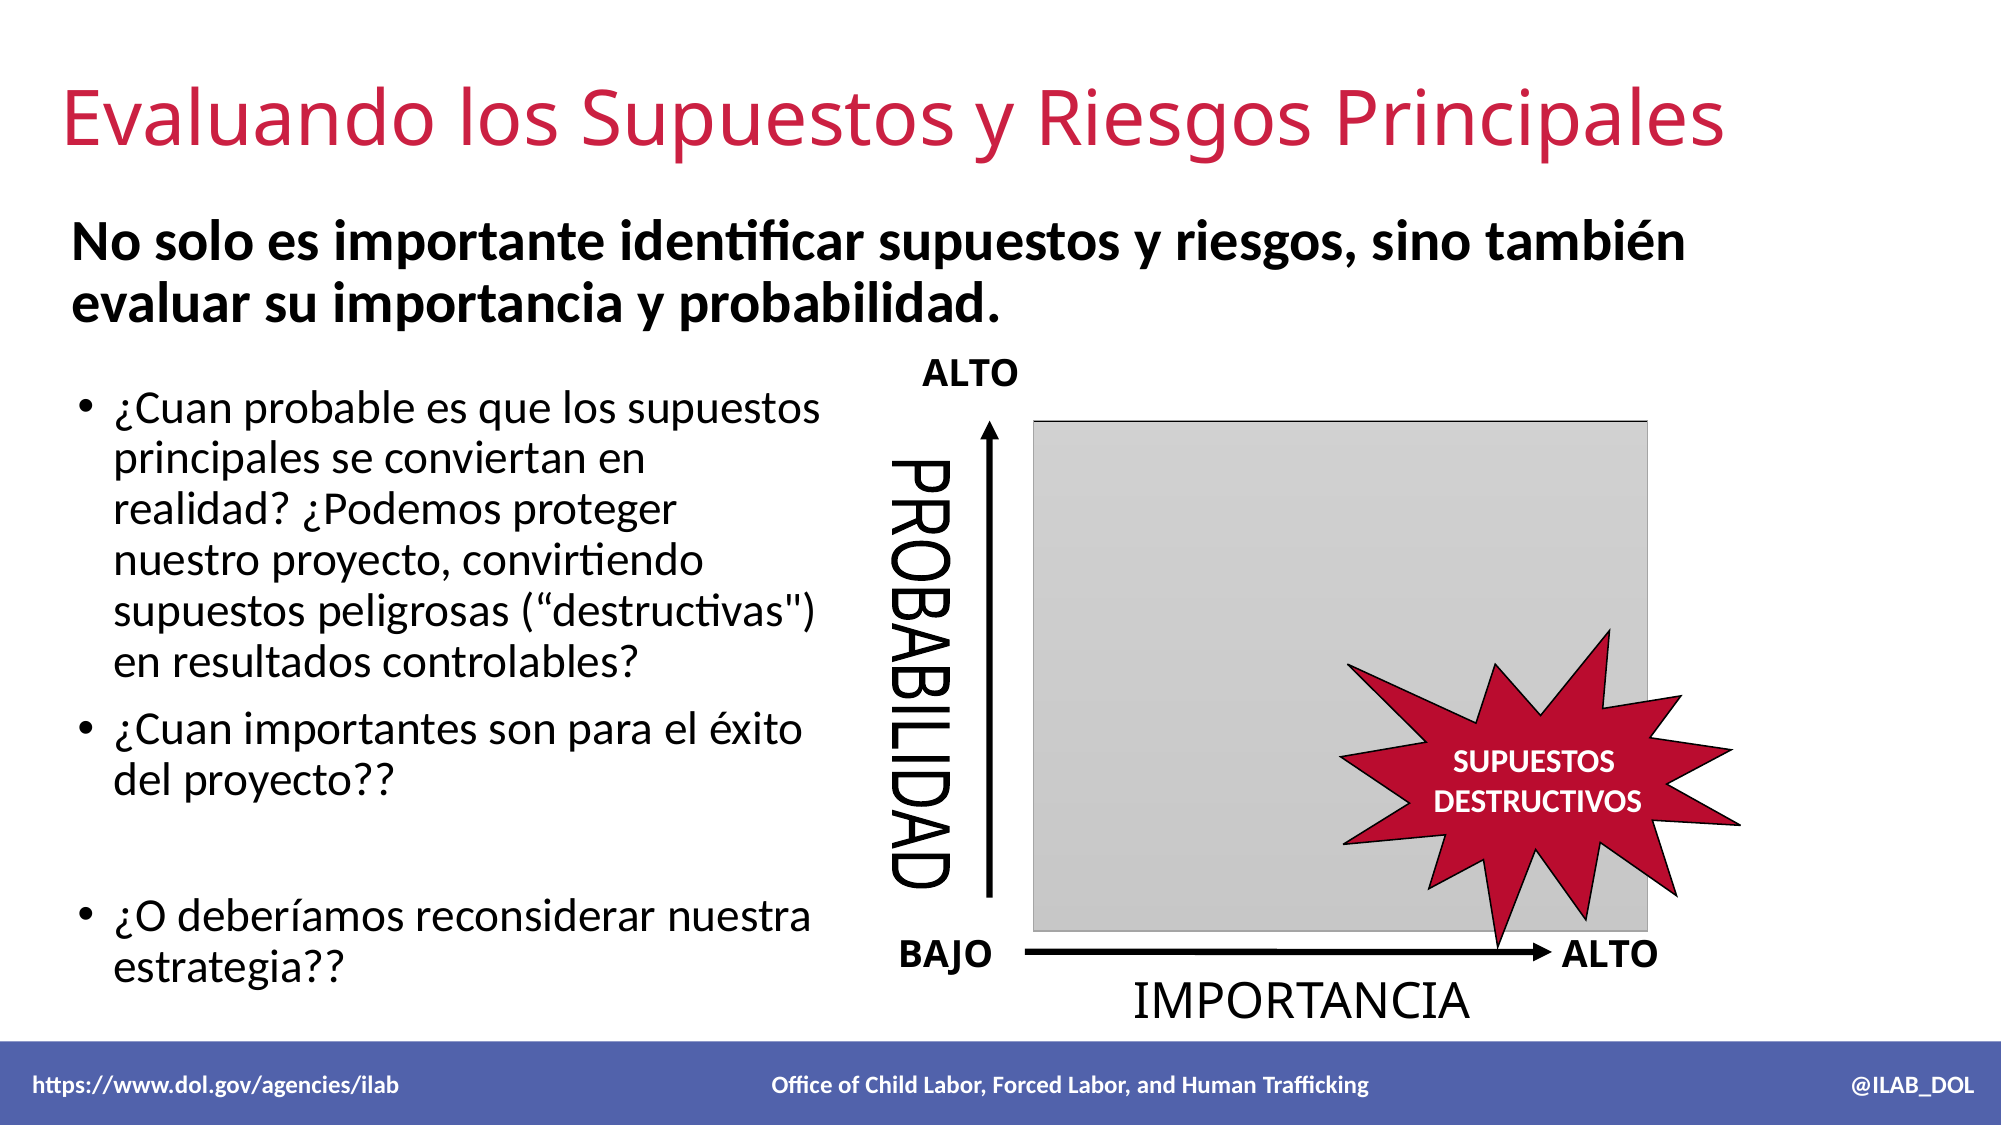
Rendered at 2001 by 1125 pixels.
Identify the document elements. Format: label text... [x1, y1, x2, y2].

footer https://www.dol.gov/agencies/ilab Office of Child Labor, Forced Labor, and Human Trafficking @ILAB_DOL [0, 1041, 2000, 1125]
text_box ALTO [907, 341, 1035, 401]
text_box SUPUESTOS DESTRUCTIVOS [1340, 630, 1741, 948]
text_box BAJO [883, 922, 1008, 983]
text_box [1024, 945, 1547, 959]
text_box [983, 420, 996, 898]
text_box IMPORTANCIA [1118, 960, 1606, 1036]
title Evaluando los Supuestos y Riesgos Principales [45, 12, 1781, 170]
text_box [1033, 420, 1648, 932]
text_box ALTO [1547, 922, 1674, 983]
list No solo es importante identificar supuestos y riesgos, sino también evaluar su importancia y probabilidad. [56, 202, 1796, 345]
text_box ¿Cuan probable es que los supuestos principales se conviertan en realidad? ¿Podemos proteger nuestro proyecto, convirtiendo supuestos peligrosas (“destructivas") en resultados controlables? ¿Cuan importantes son para el éxito del proyecto?? ¿O deberíamos reconsiderar nuestra estrategia?? [62, 375, 840, 1010]
